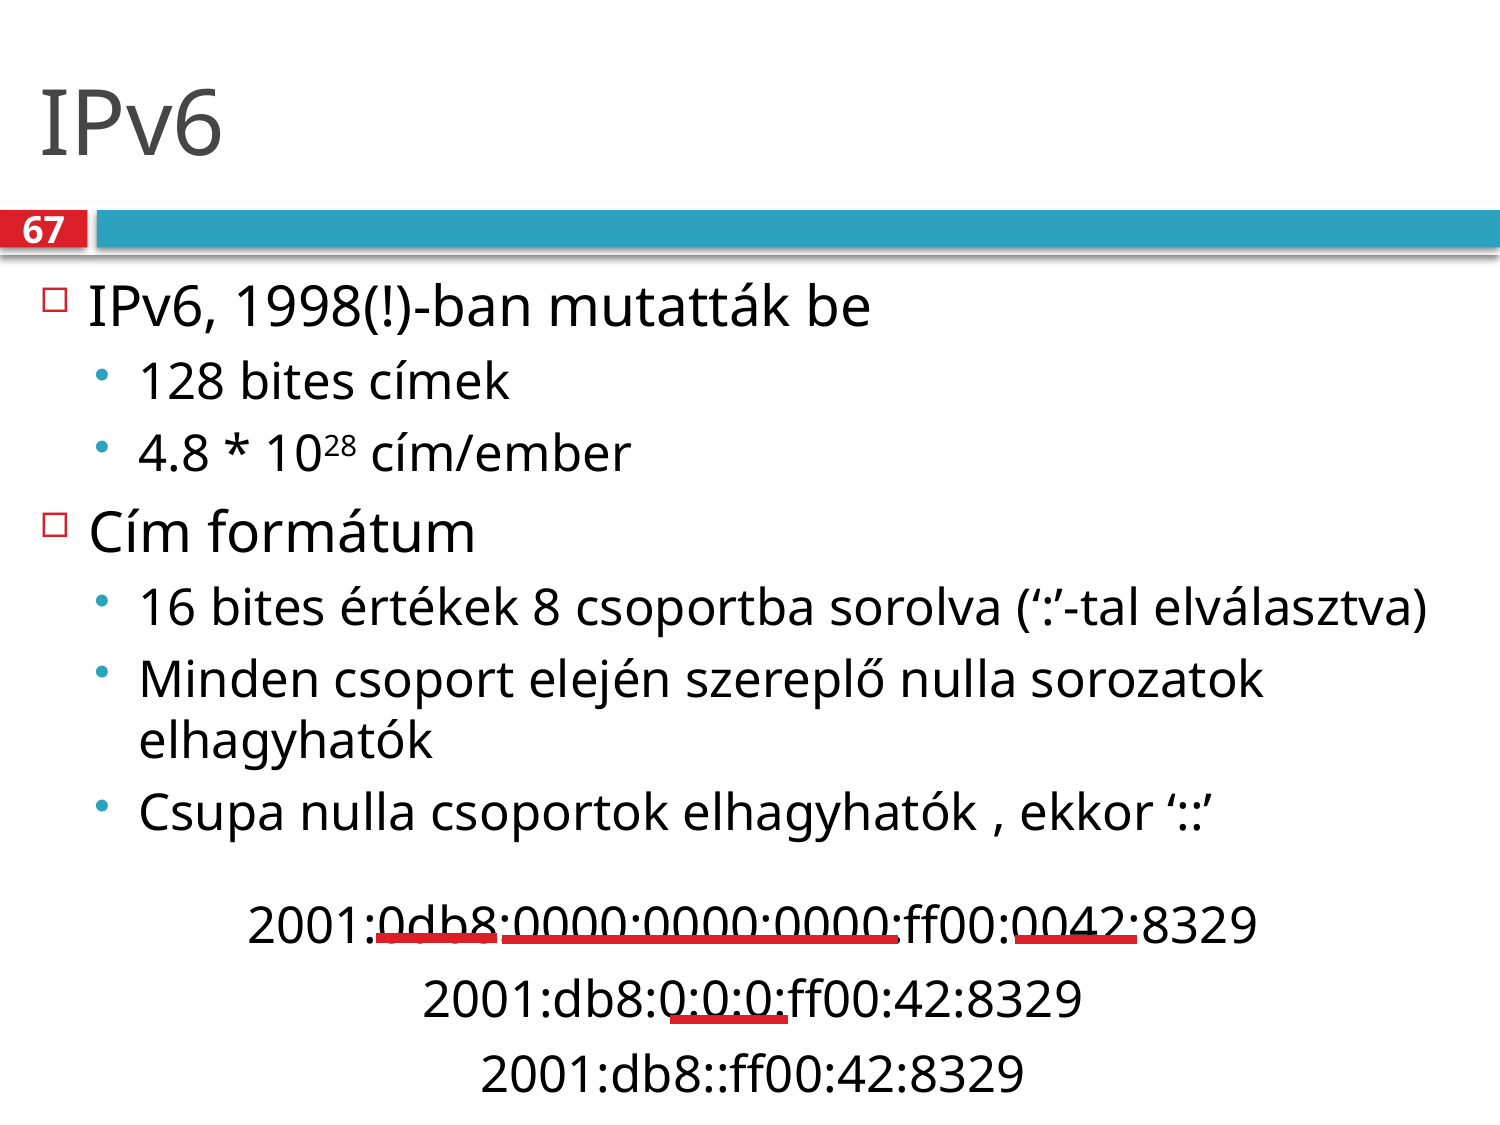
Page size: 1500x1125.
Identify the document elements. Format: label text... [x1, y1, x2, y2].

title IPv6 [24, 37, 1475, 200]
slide_number 67 [0, 206, 88, 257]
list IPv6, 1998(!)-ban mutatták be 128 bites címek 4.8 * 1028 cím/ember Cím formátum 16 bites értékek 8 csoportba sorolva (‘:’-tal elválasztva) Minden csoport elején szereplő nulla sorozatok elhagyhatók Csupa nulla csoportok elhagyhatók , ekkor ‘::’ 2001:0db8:0000:0000:0000:ff00:0042:8329 2001:db8:0:0:0:ff00:42:8329 2001:db8::ff00:42:8329 [24, 262, 1475, 1125]
